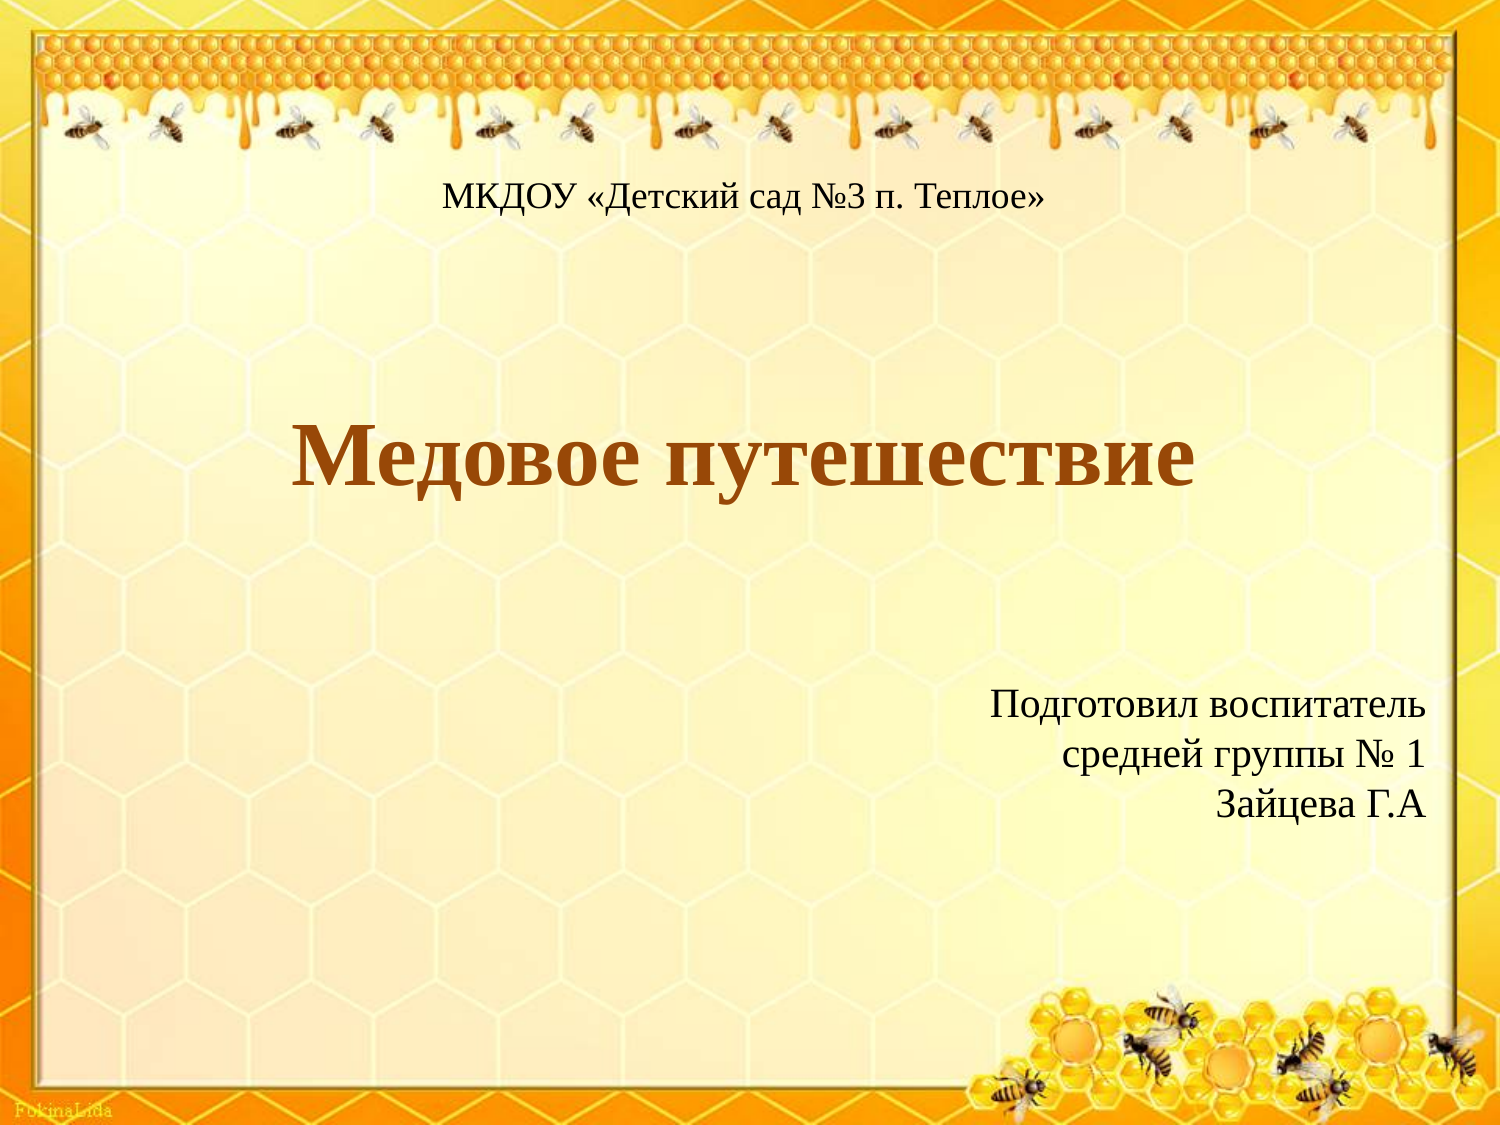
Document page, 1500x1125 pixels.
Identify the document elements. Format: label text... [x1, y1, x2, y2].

text_box МКДОУ «Детский сад №3 п. Теплое» [46, 163, 1442, 224]
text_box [34, 386, 1454, 886]
picture [0, 0, 1500, 1125]
